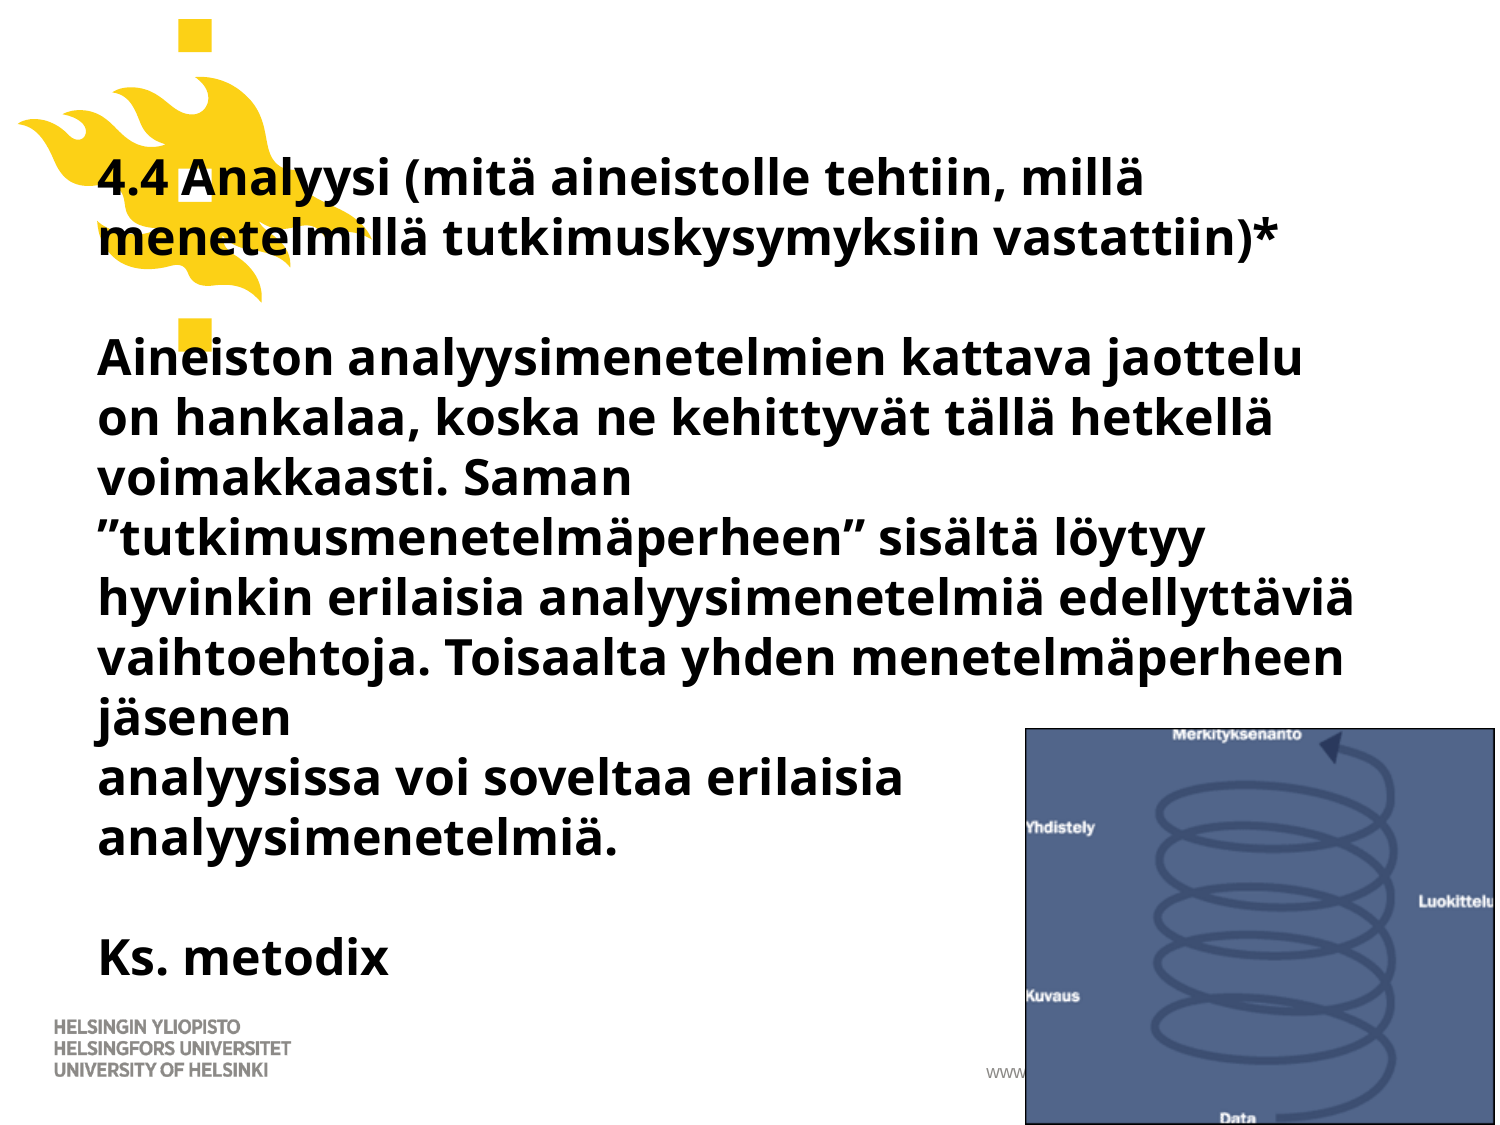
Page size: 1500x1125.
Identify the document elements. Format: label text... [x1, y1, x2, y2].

picture [1025, 727, 1495, 1125]
title 4.4 Analyysi (mitä aineistolle tehtiin, millä menetelmillä tutkimuskysymyksiin vastattiin)* Aineiston analyysimenetelmien kattava jaottelu on hankalaa, koska ne kehittyvät tällä hetkellä voimakkaasti. Saman ”tutkimusmenetelmäperheen” sisältä löytyy hyvinkin erilaisia analyysimenetelmiä edellyttäviä vaihtoehtoja. Toisaalta yhden menetelmäperheen jäsenen analyysissa voi soveltaa erilaisia analyysimenetelmiä. Ks. metodix [97, 85, 1374, 393]
picture [53, 1017, 292, 1079]
